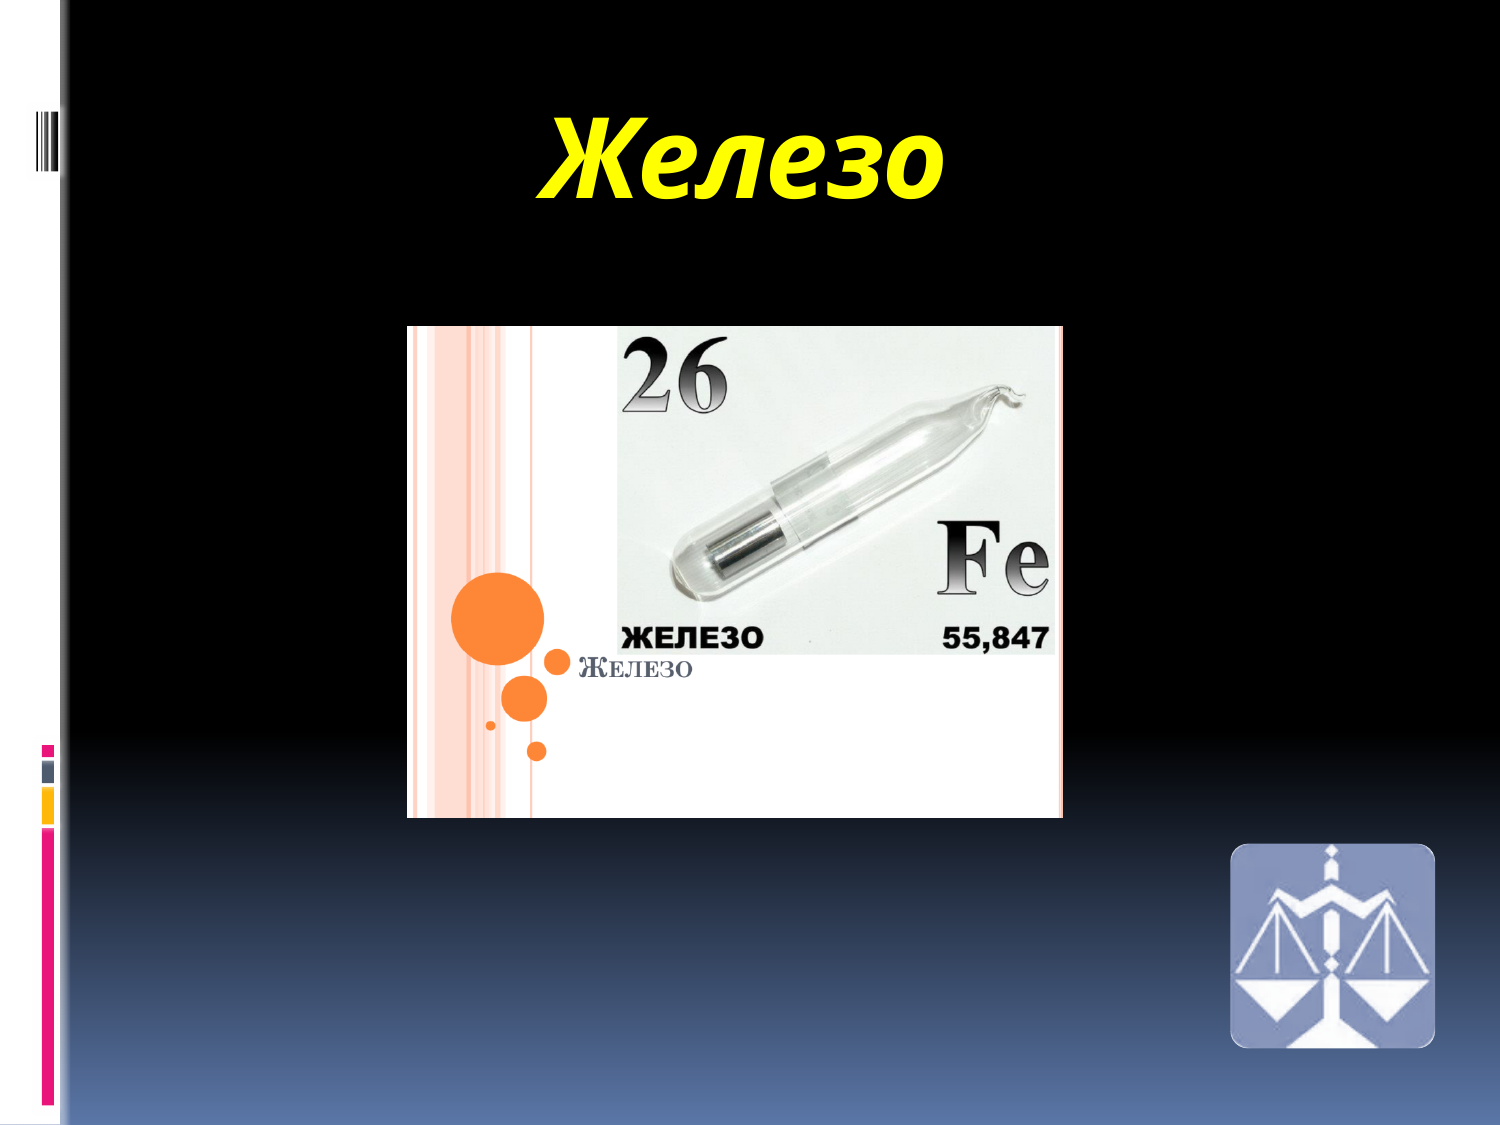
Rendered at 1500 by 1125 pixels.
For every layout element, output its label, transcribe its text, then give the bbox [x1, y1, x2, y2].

title Железо [70, 78, 1421, 244]
picture [1229, 843, 1436, 1049]
picture [406, 325, 1064, 819]
